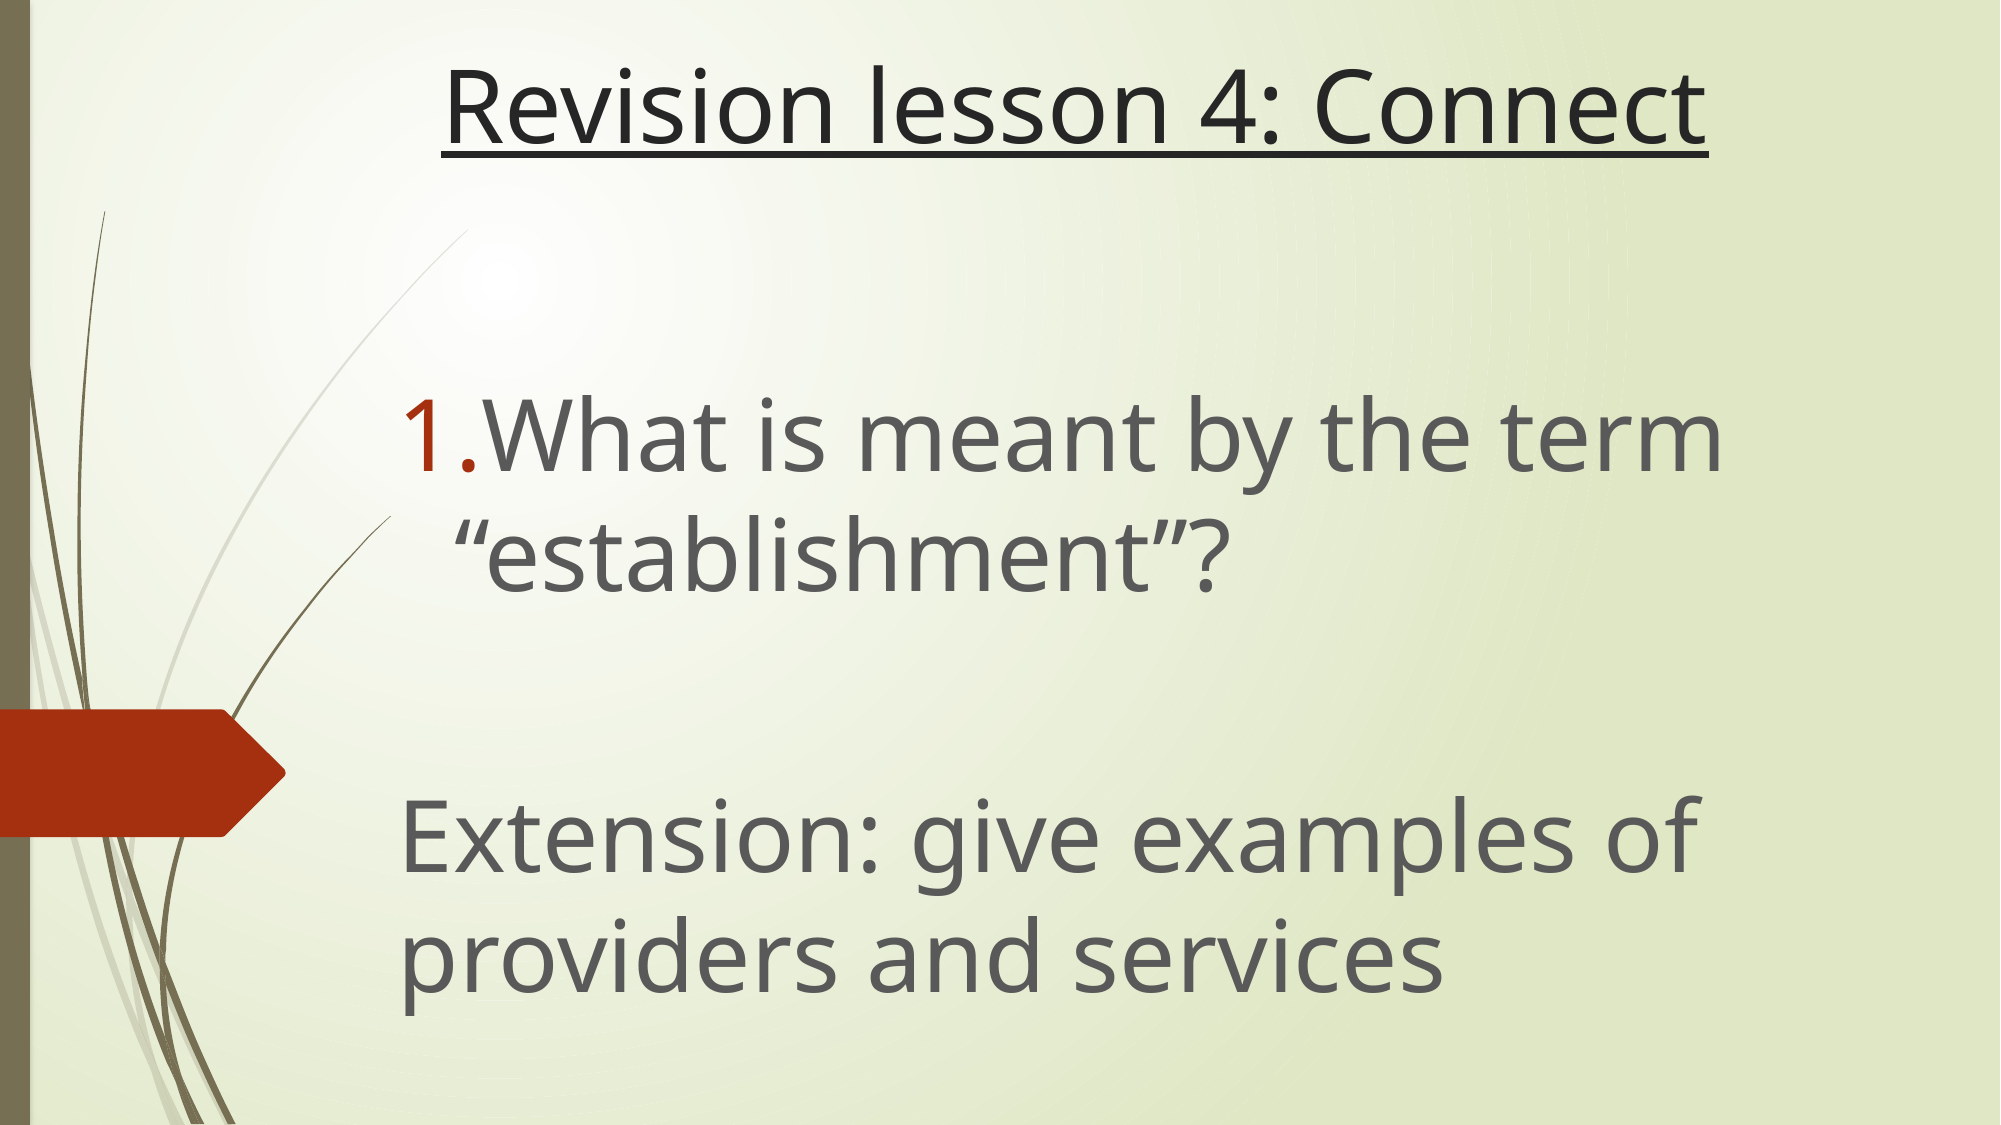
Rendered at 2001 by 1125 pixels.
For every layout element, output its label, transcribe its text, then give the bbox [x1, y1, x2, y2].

title Revision lesson 4: Connect [426, 33, 1957, 172]
subtitle What is meant by the term “establishment”? Extension: give examples of providers and services [382, 363, 2000, 1125]
